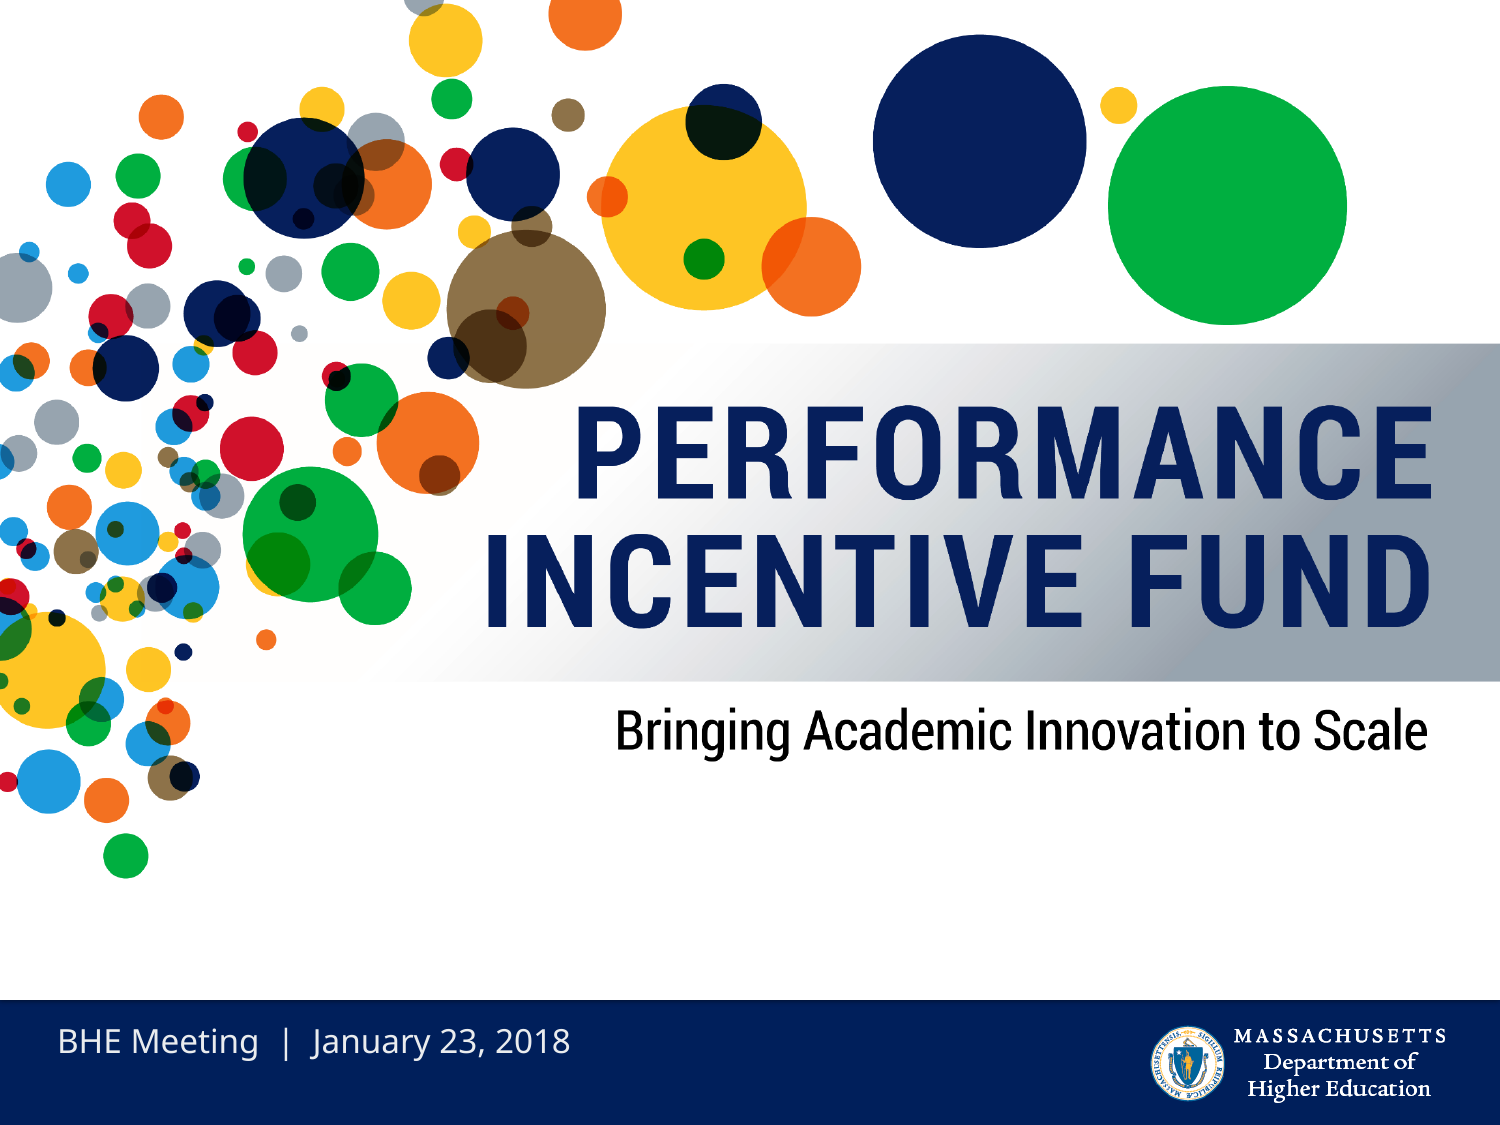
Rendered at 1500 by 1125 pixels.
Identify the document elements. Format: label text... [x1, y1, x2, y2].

picture [1150, 1025, 1463, 1125]
picture [0, 0, 1500, 993]
subtitle BHE Meeting | January 23, 2018 [37, 1024, 938, 1101]
